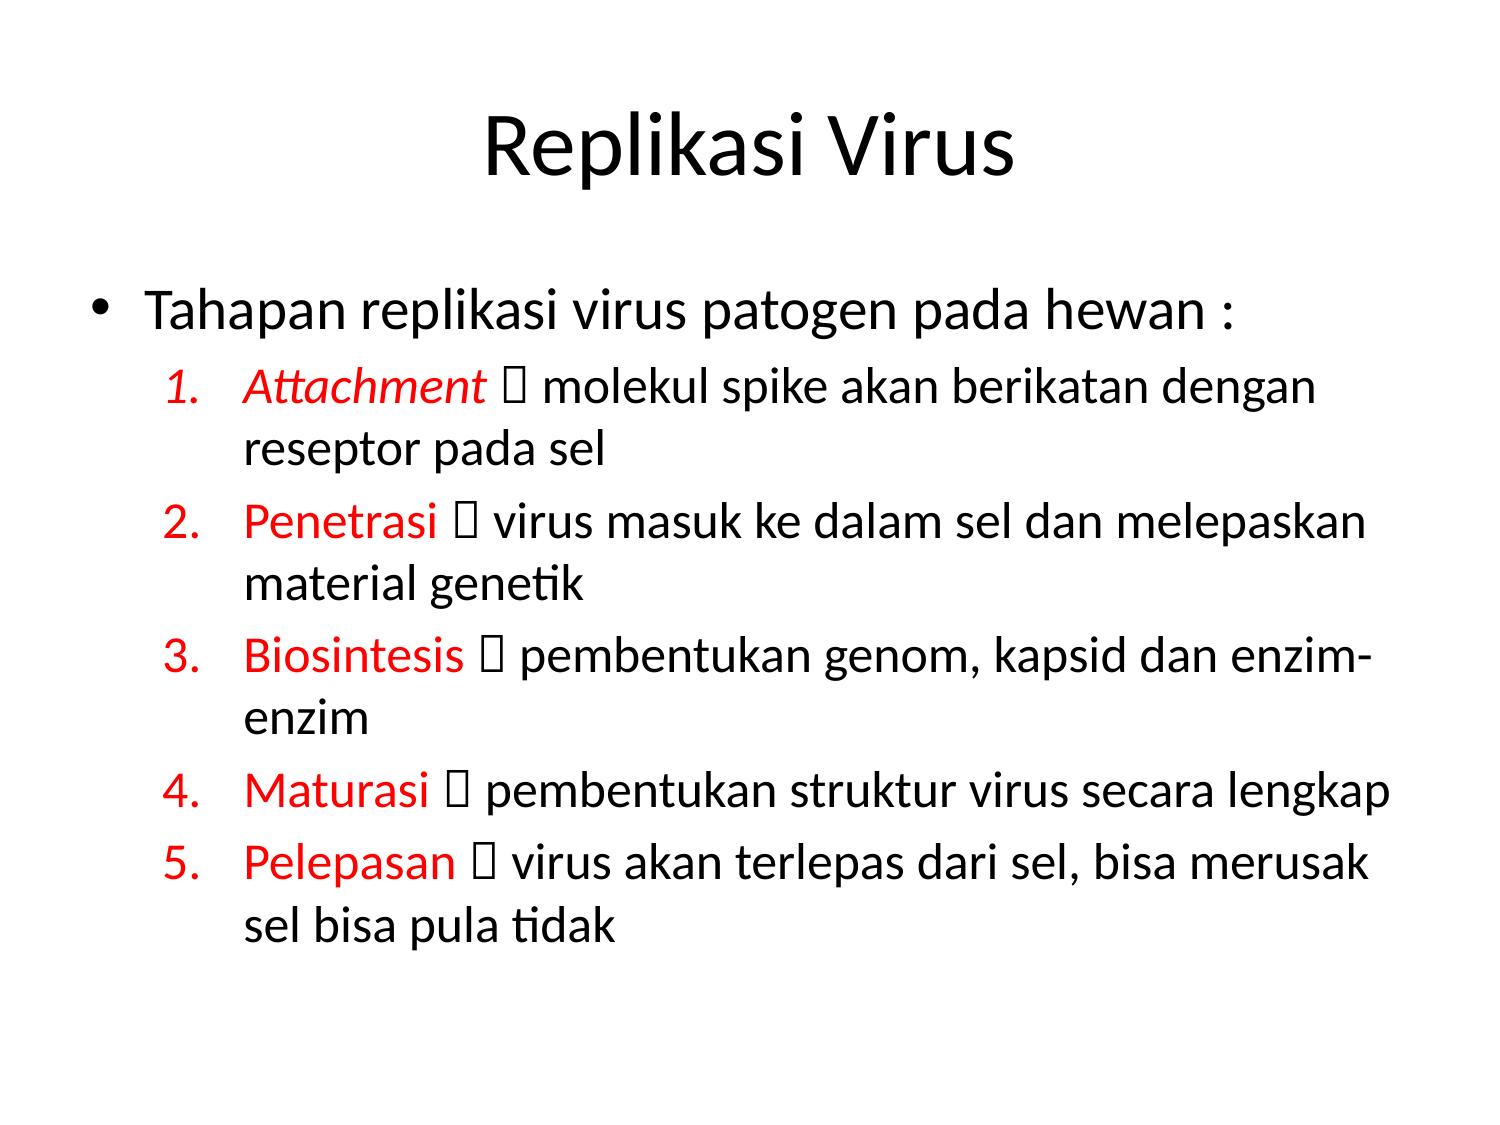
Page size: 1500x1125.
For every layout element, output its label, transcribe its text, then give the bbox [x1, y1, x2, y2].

title Replikasi Virus [75, 45, 1425, 233]
list Tahapan replikasi virus patogen pada hewan : Attachment  molekul spike akan berikatan dengan reseptor pada sel Penetrasi  virus masuk ke dalam sel dan melepaskan material genetik Biosintesis  pembentukan genom, kapsid dan enzim-enzim Maturasi  pembentukan struktur virus secara lengkap Pelepasan  virus akan terlepas dari sel, bisa merusak sel bisa pula tidak [75, 262, 1425, 1005]
